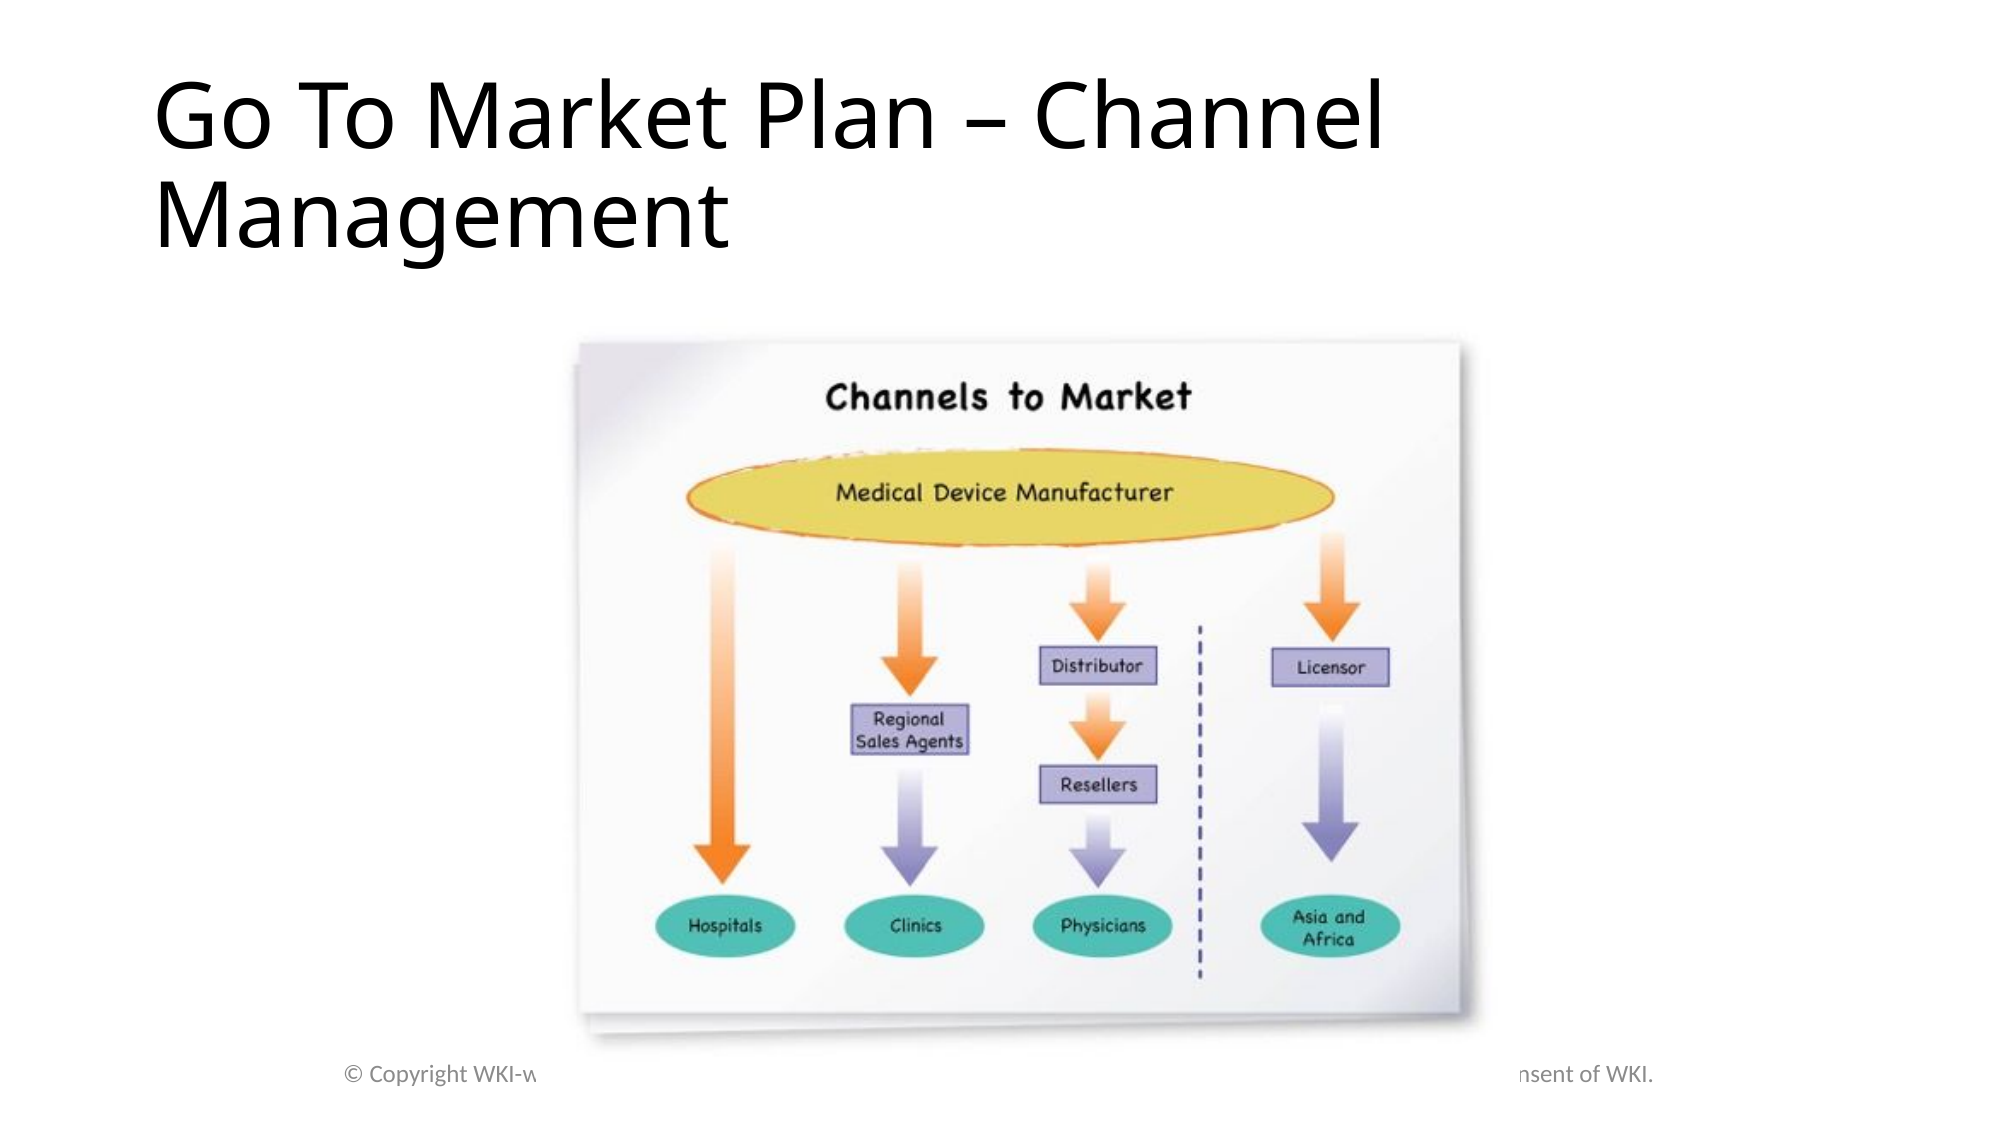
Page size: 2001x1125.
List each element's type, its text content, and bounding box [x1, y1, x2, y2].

footer © Copyright WKI-wendykennedy.com inc. This material cannot be copied or distributed without the prior written consent of WKI. [137, 1042, 536, 1103]
title Go To Market Plan – Channel Management [137, 59, 1863, 278]
picture [536, 264, 1520, 1125]
footer © Copyright WKI-wendykennedy.com inc. This material cannot be copied or distributed without the prior written consent of WKI. [1520, 1042, 1863, 1103]
